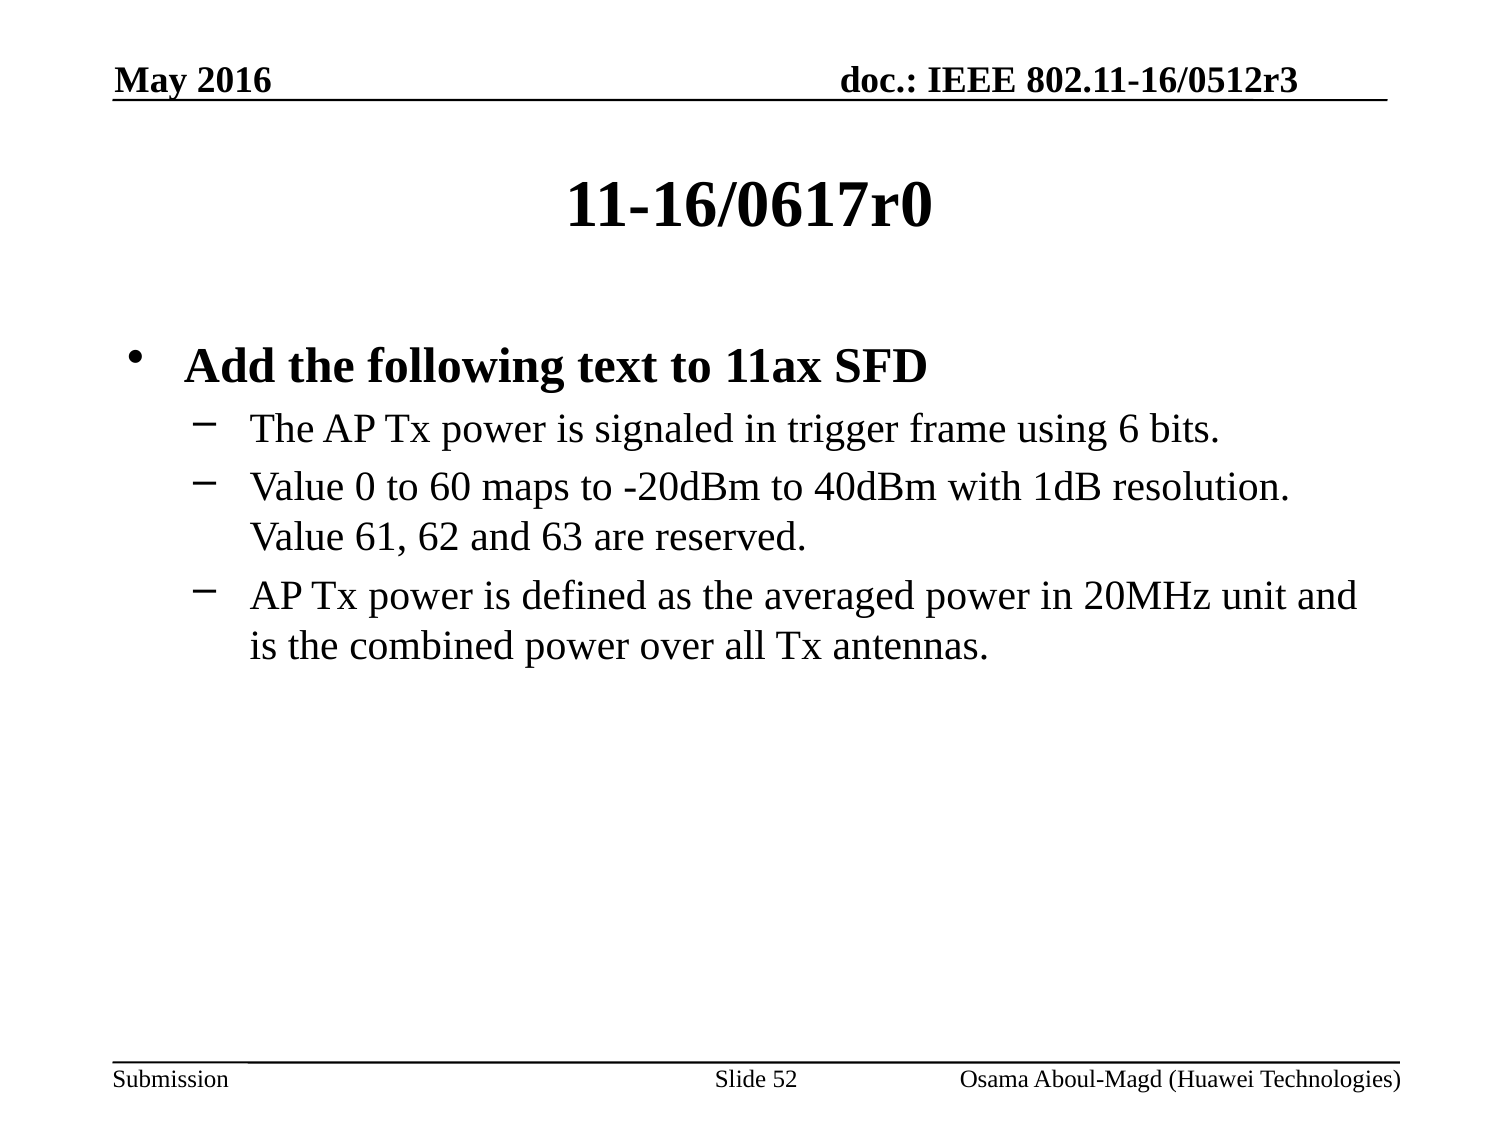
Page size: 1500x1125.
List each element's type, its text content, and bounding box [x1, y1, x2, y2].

title 11-16/0617r0 [112, 112, 1388, 288]
footer Osama Aboul-Magd (Huawei Technologies) [831, 1061, 1402, 1093]
slide_number Slide 52 [712, 1061, 800, 1093]
list Add the following text to 11ax SFD The AP Tx power is signaled in trigger frame using 6 bits. Value 0 to 60 maps to -20dBm to 40dBm with 1dB resolution. Value 61, 62 and 63 are reserved. AP Tx power is defined as the averaged power in 20MHz unit and is the combined power over all Tx antennas. [112, 324, 1388, 1000]
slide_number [114, 54, 309, 101]
